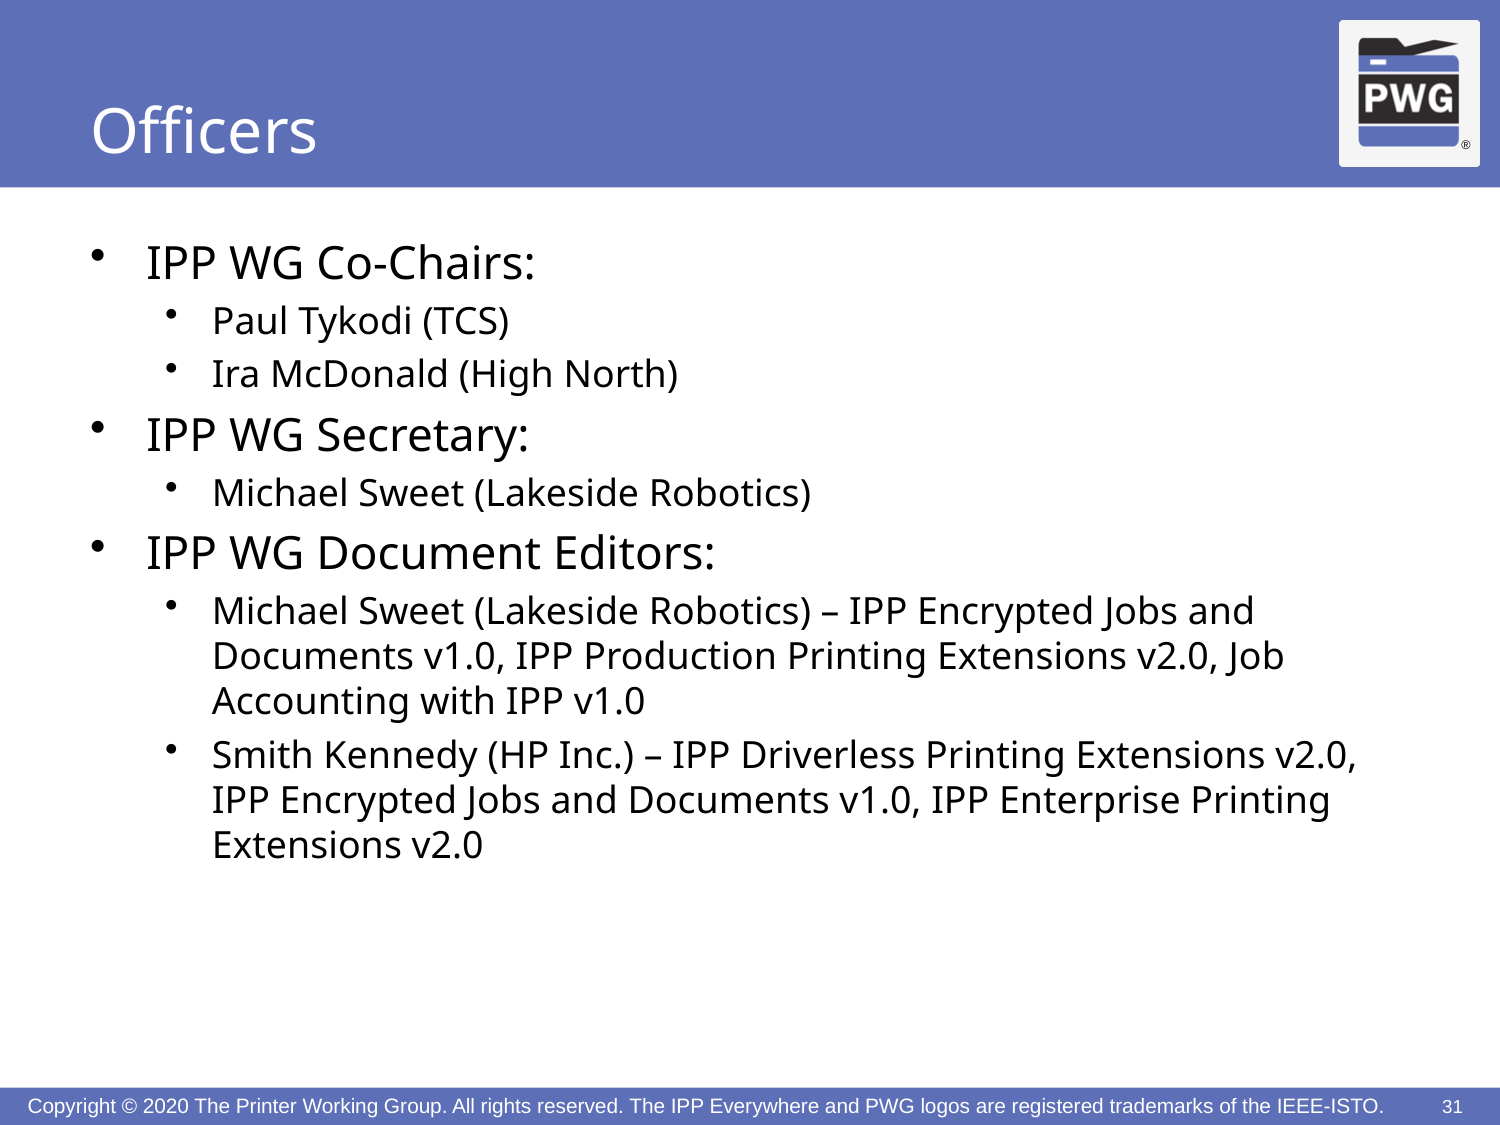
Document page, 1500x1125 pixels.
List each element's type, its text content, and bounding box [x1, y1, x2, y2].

slide_number 31 [1405, 1087, 1500, 1125]
picture [1339, 20, 1480, 167]
list IPP WG Co-Chairs: Paul Tykodi (TCS) Ira McDonald (High North) IPP WG Secretary: Michael Sweet (Lakeside Robotics) IPP WG Document Editors: Michael Sweet (Lakeside Robotics) – IPP Encrypted Jobs and Documents v1.0, IPP Production Printing Extensions v2.0, Job Accounting with IPP v1.0 Smith Kennedy (HP Inc.) – IPP Driverless Printing Extensions v2.0, IPP Encrypted Jobs and Documents v1.0, IPP Enterprise Printing Extensions v2.0 [74, 224, 1426, 1068]
title Officers [74, 7, 1318, 175]
